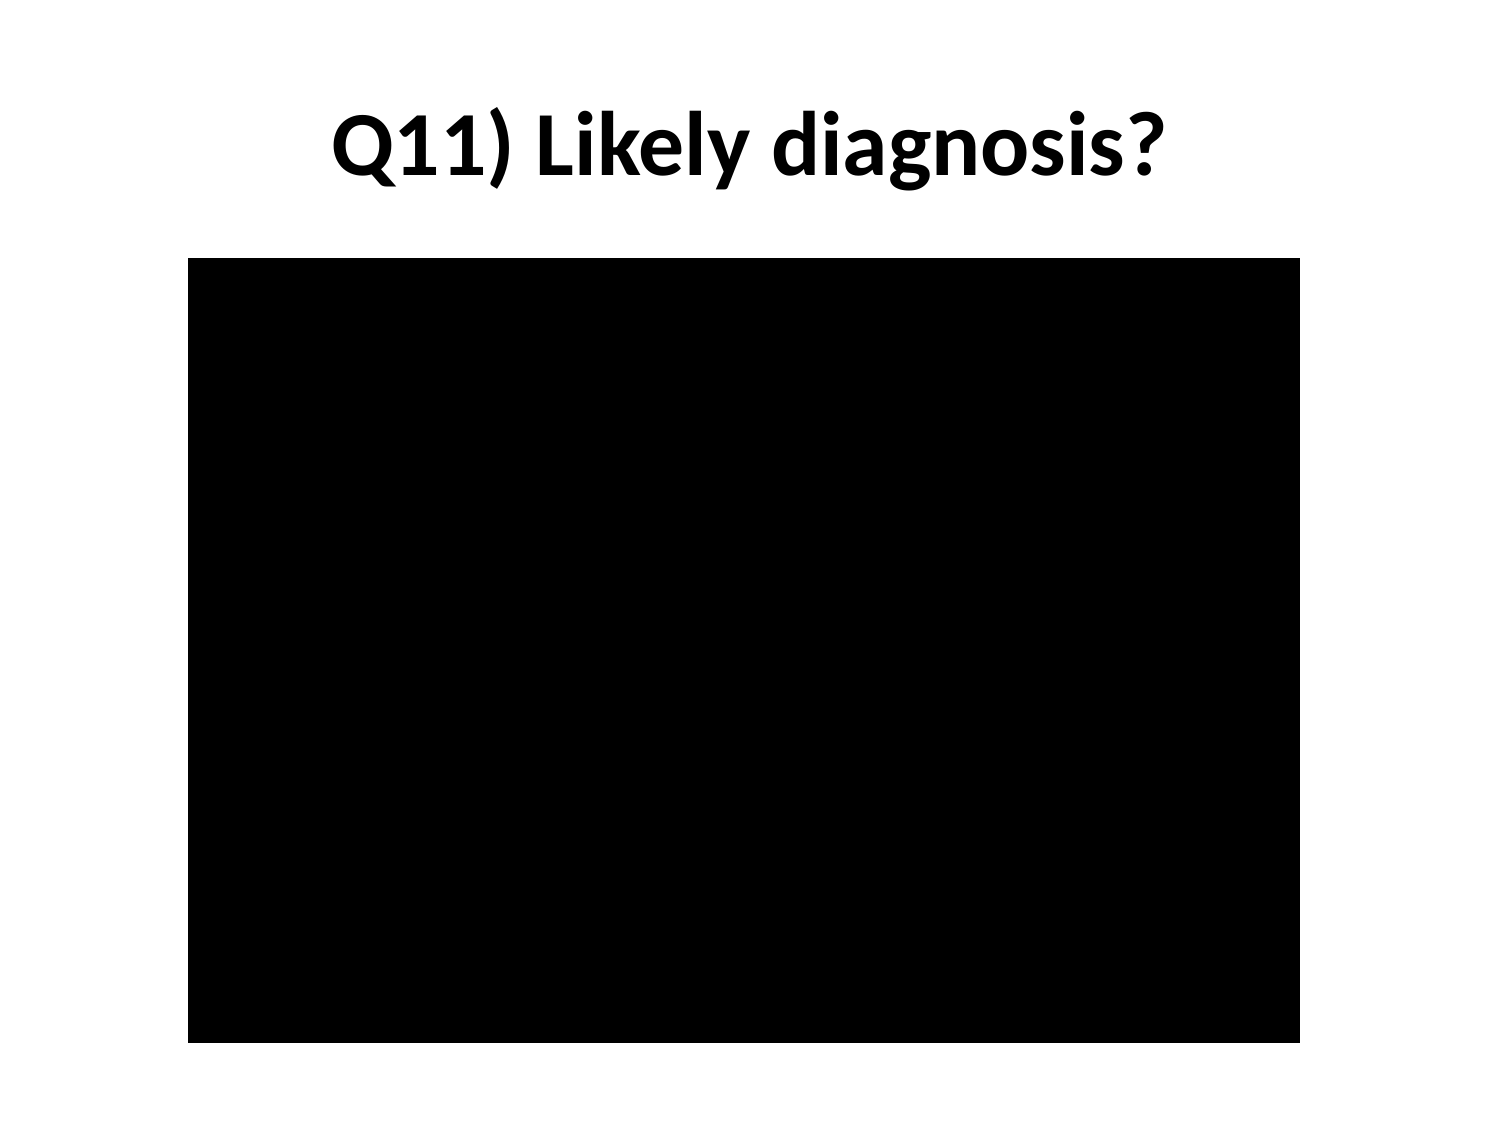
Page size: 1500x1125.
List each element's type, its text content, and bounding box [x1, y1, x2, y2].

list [187, 257, 1301, 1044]
title Q11) Likely diagnosis? [75, 45, 1425, 233]
